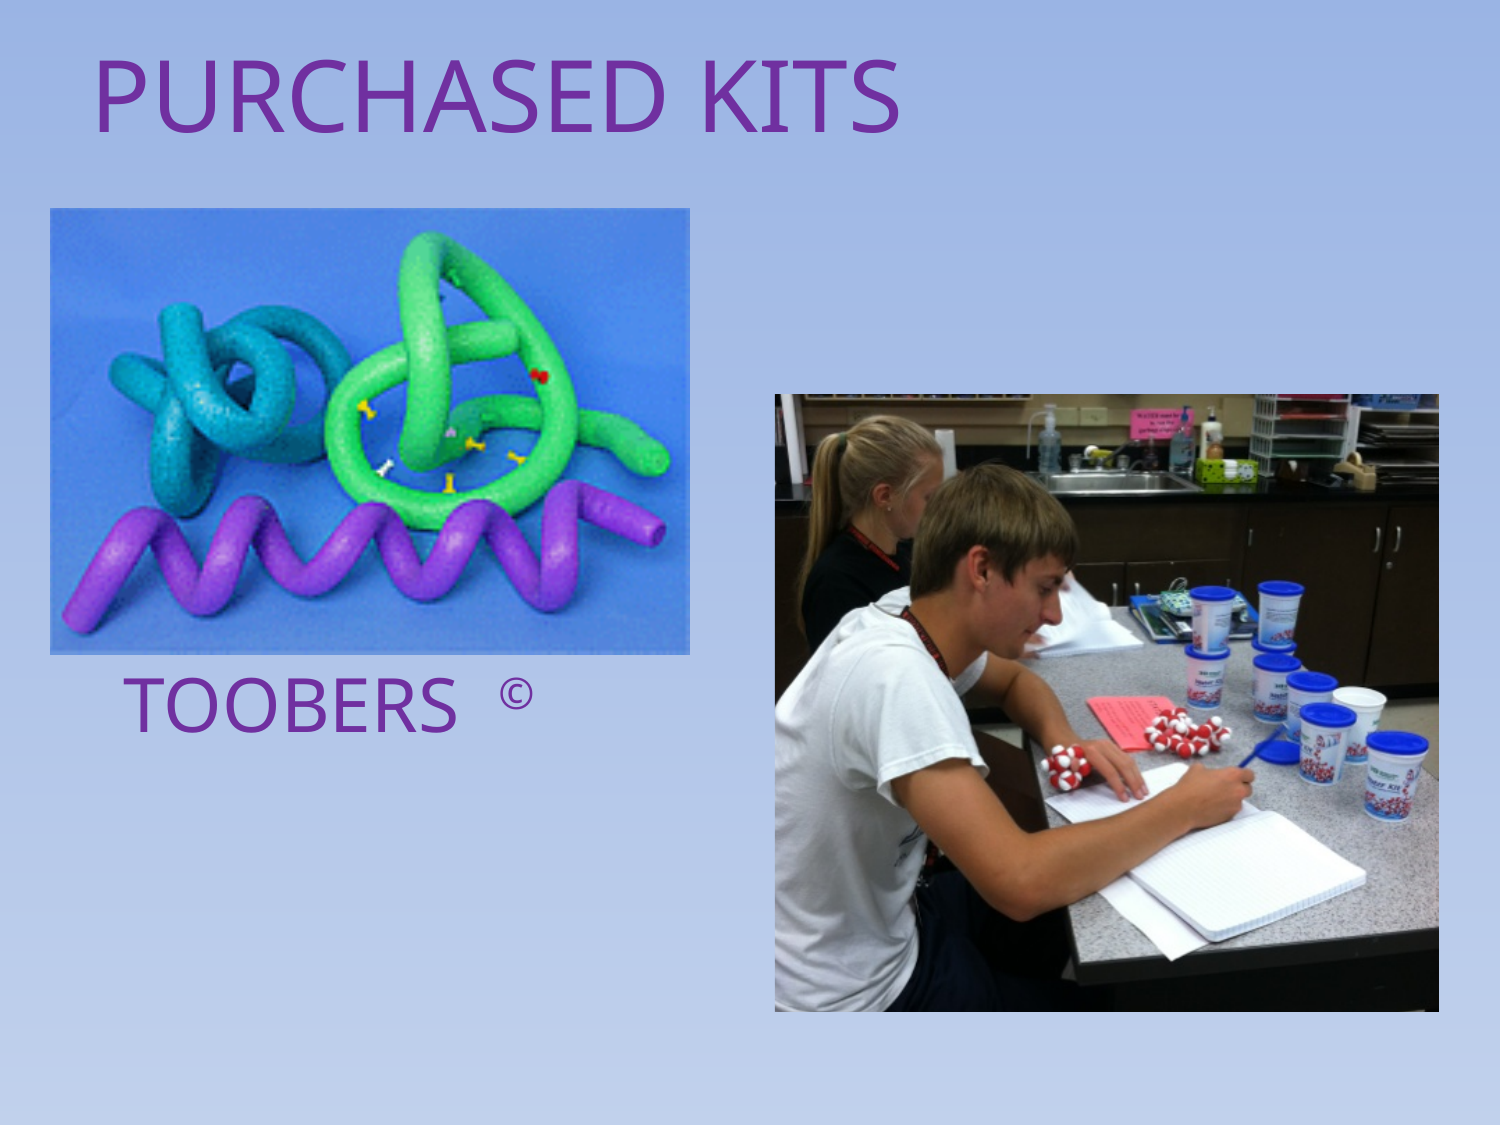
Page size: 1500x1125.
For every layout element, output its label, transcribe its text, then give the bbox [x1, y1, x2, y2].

picture [49, 208, 690, 655]
text_box TOOBERS © [108, 663, 550, 755]
text_box PURCHASED KITS [76, 24, 919, 160]
picture [774, 394, 1456, 1012]
